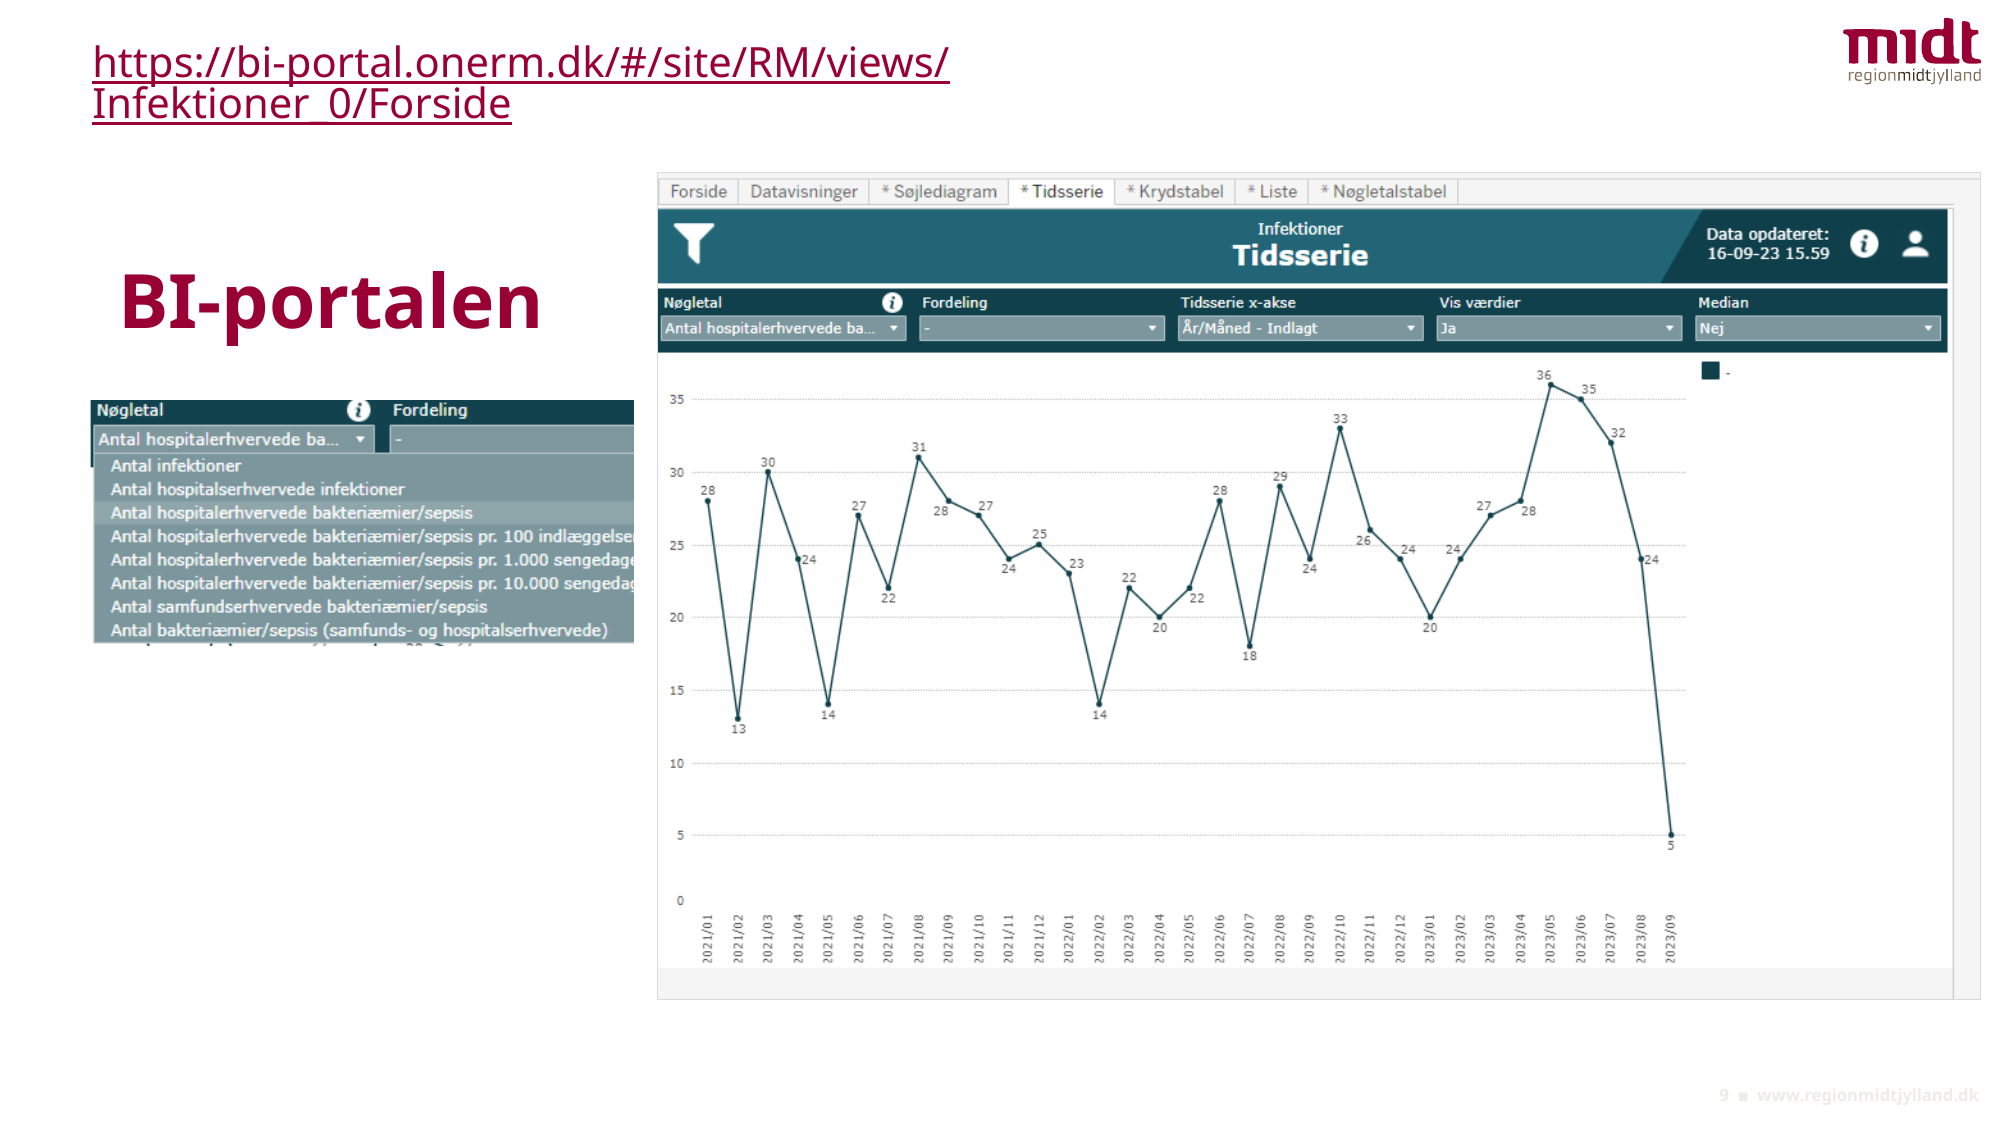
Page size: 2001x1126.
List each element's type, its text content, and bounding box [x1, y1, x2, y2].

picture [90, 399, 635, 646]
picture [657, 172, 1981, 1000]
title BI-portalen [118, 194, 652, 343]
text_box https://bi-portal.onerm.dk/#/site/RM/views/Infektioner_0/Forside [0, 28, 978, 100]
